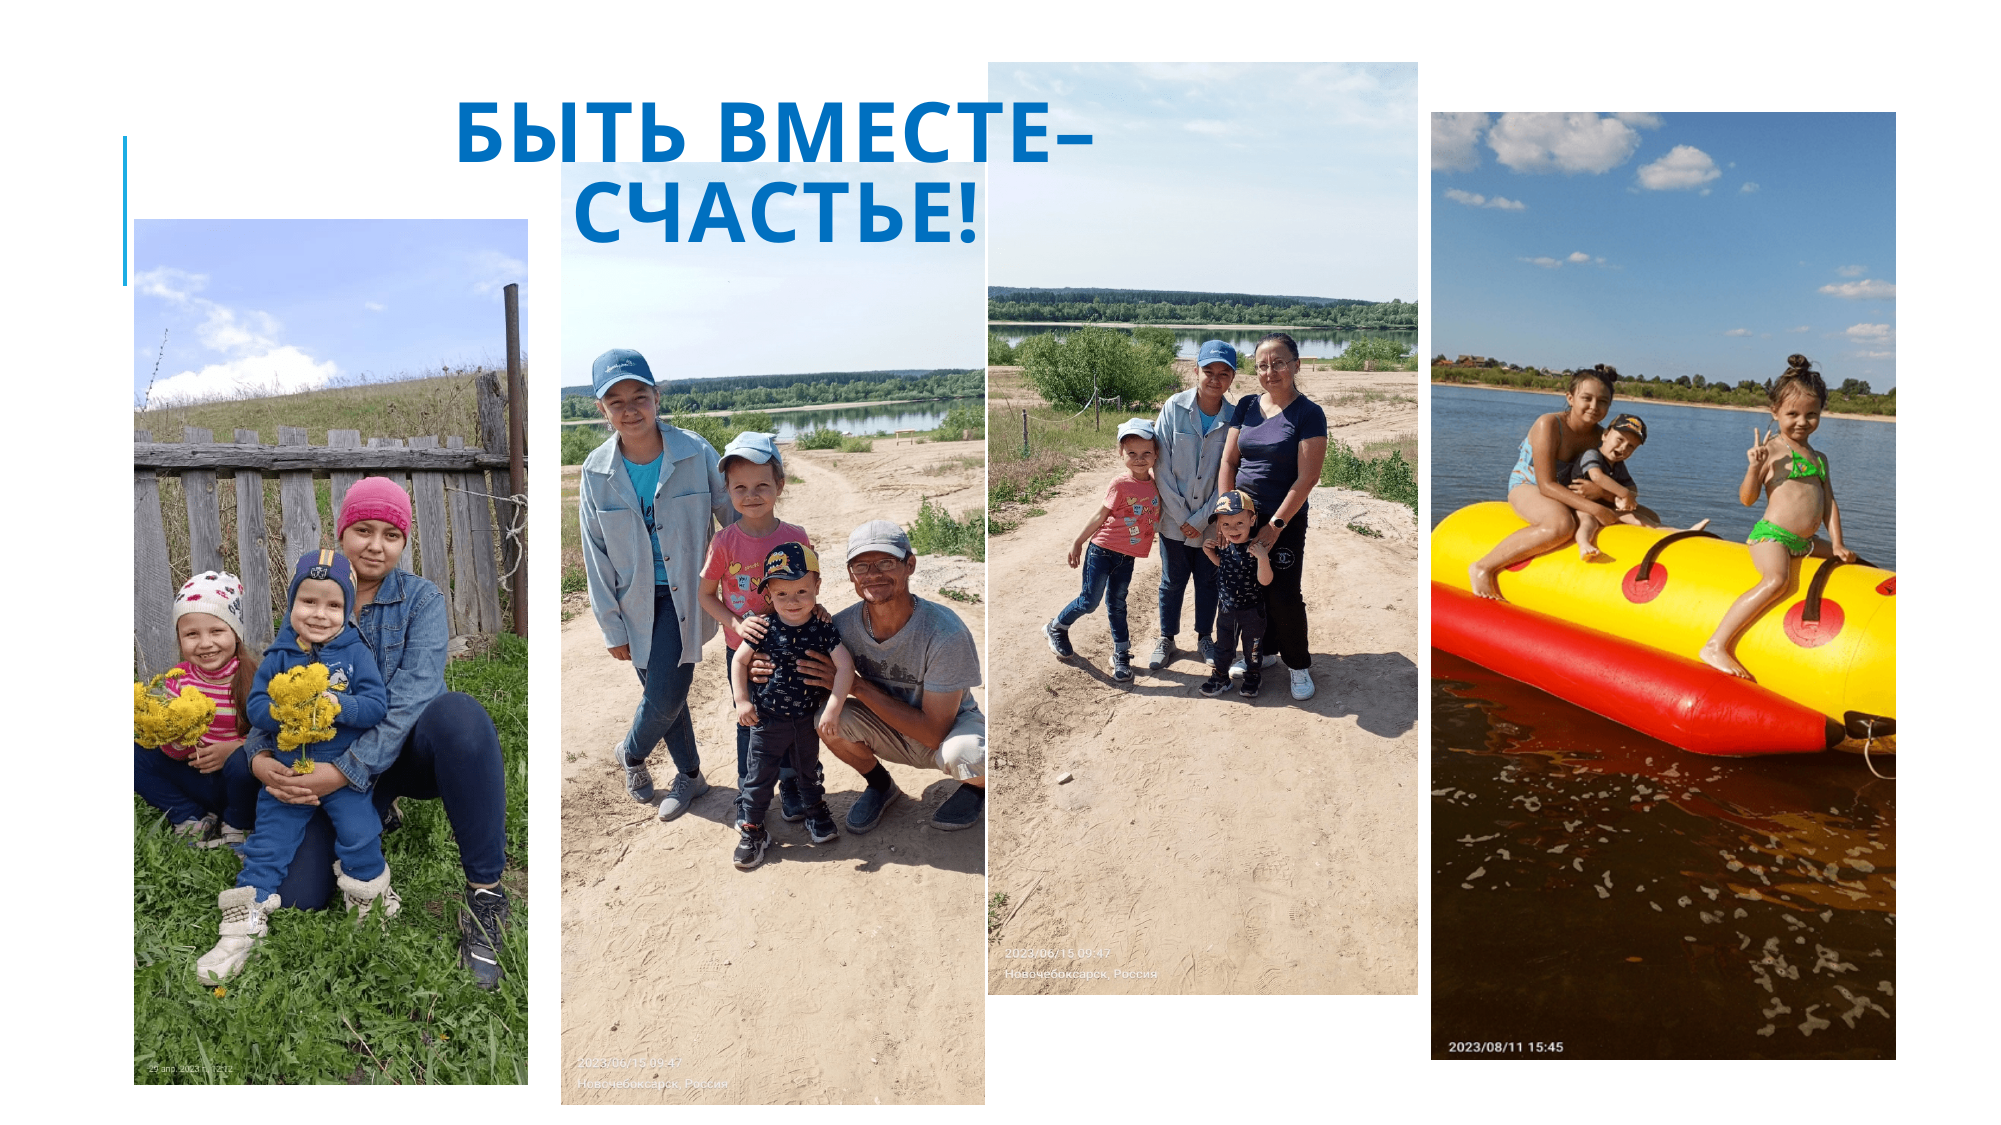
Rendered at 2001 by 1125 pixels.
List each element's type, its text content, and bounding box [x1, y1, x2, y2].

picture [561, 161, 985, 1105]
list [988, 62, 1419, 996]
title Быть вместе– счастье! [252, 36, 1300, 322]
picture [133, 219, 529, 1085]
picture [1431, 112, 1896, 1060]
